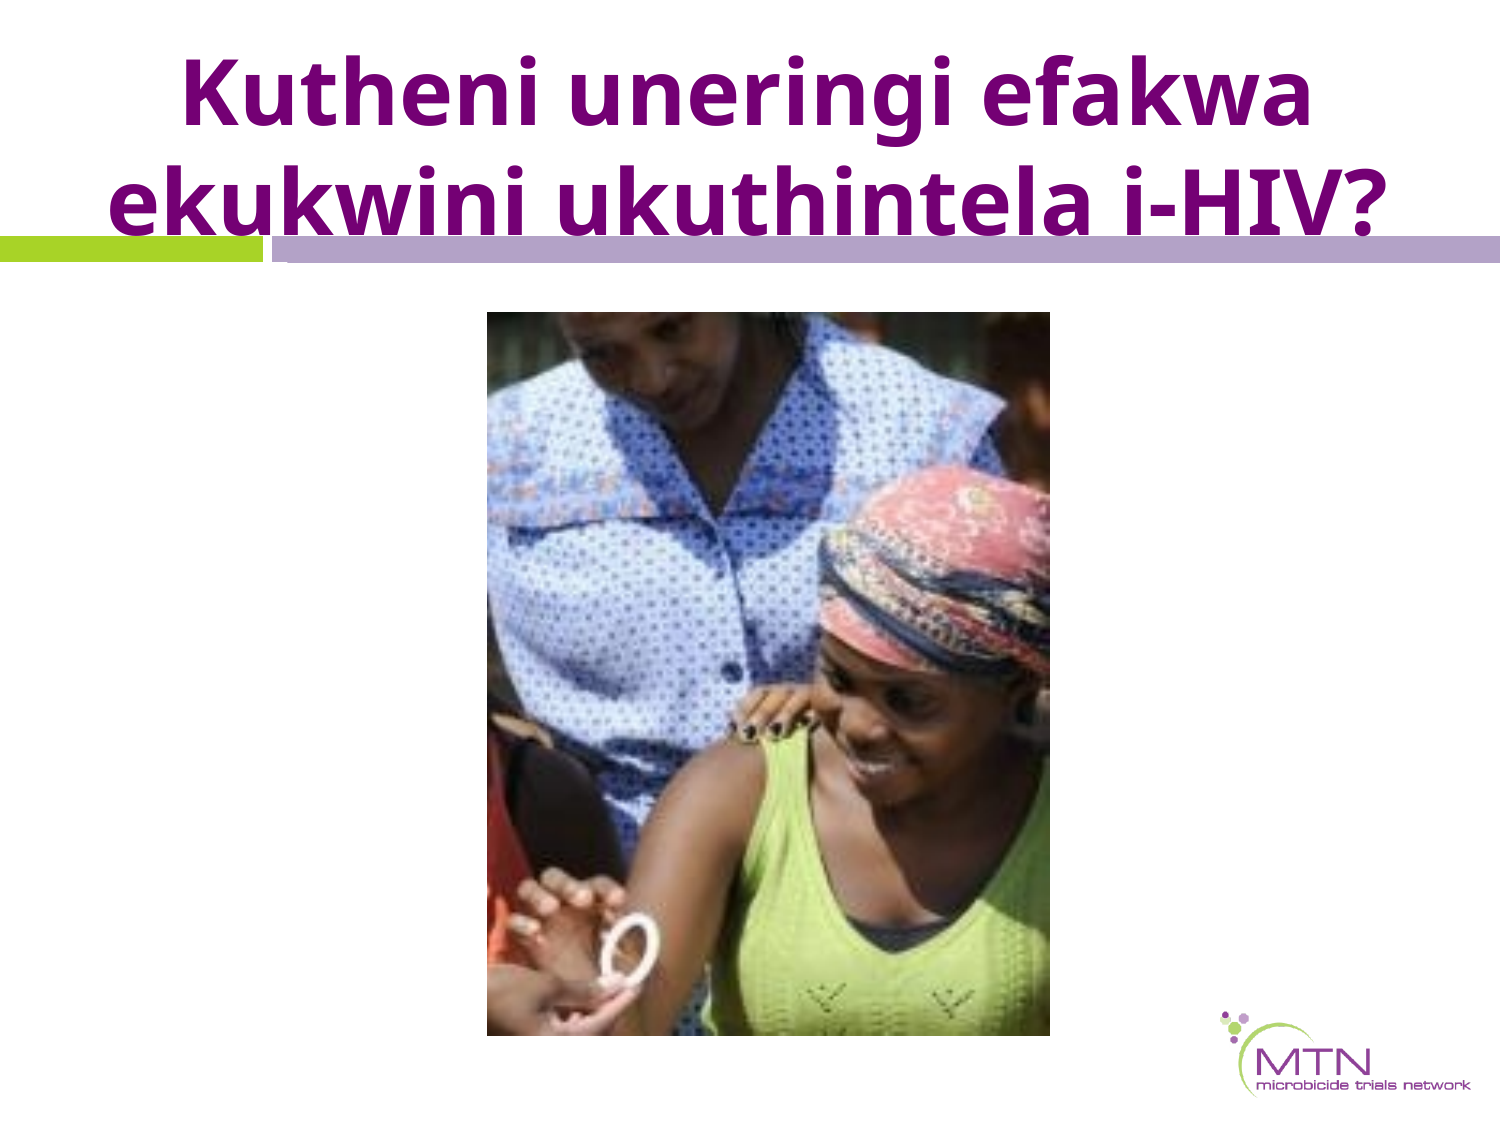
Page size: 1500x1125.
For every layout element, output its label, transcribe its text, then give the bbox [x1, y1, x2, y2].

text_box [285, 236, 1500, 265]
picture [487, 312, 1051, 1036]
title Kutheni uneringi efakwa ekukwini ukuthintela i-HIV? [22, 50, 1473, 238]
picture [0, 236, 285, 262]
picture [1220, 1011, 1472, 1099]
